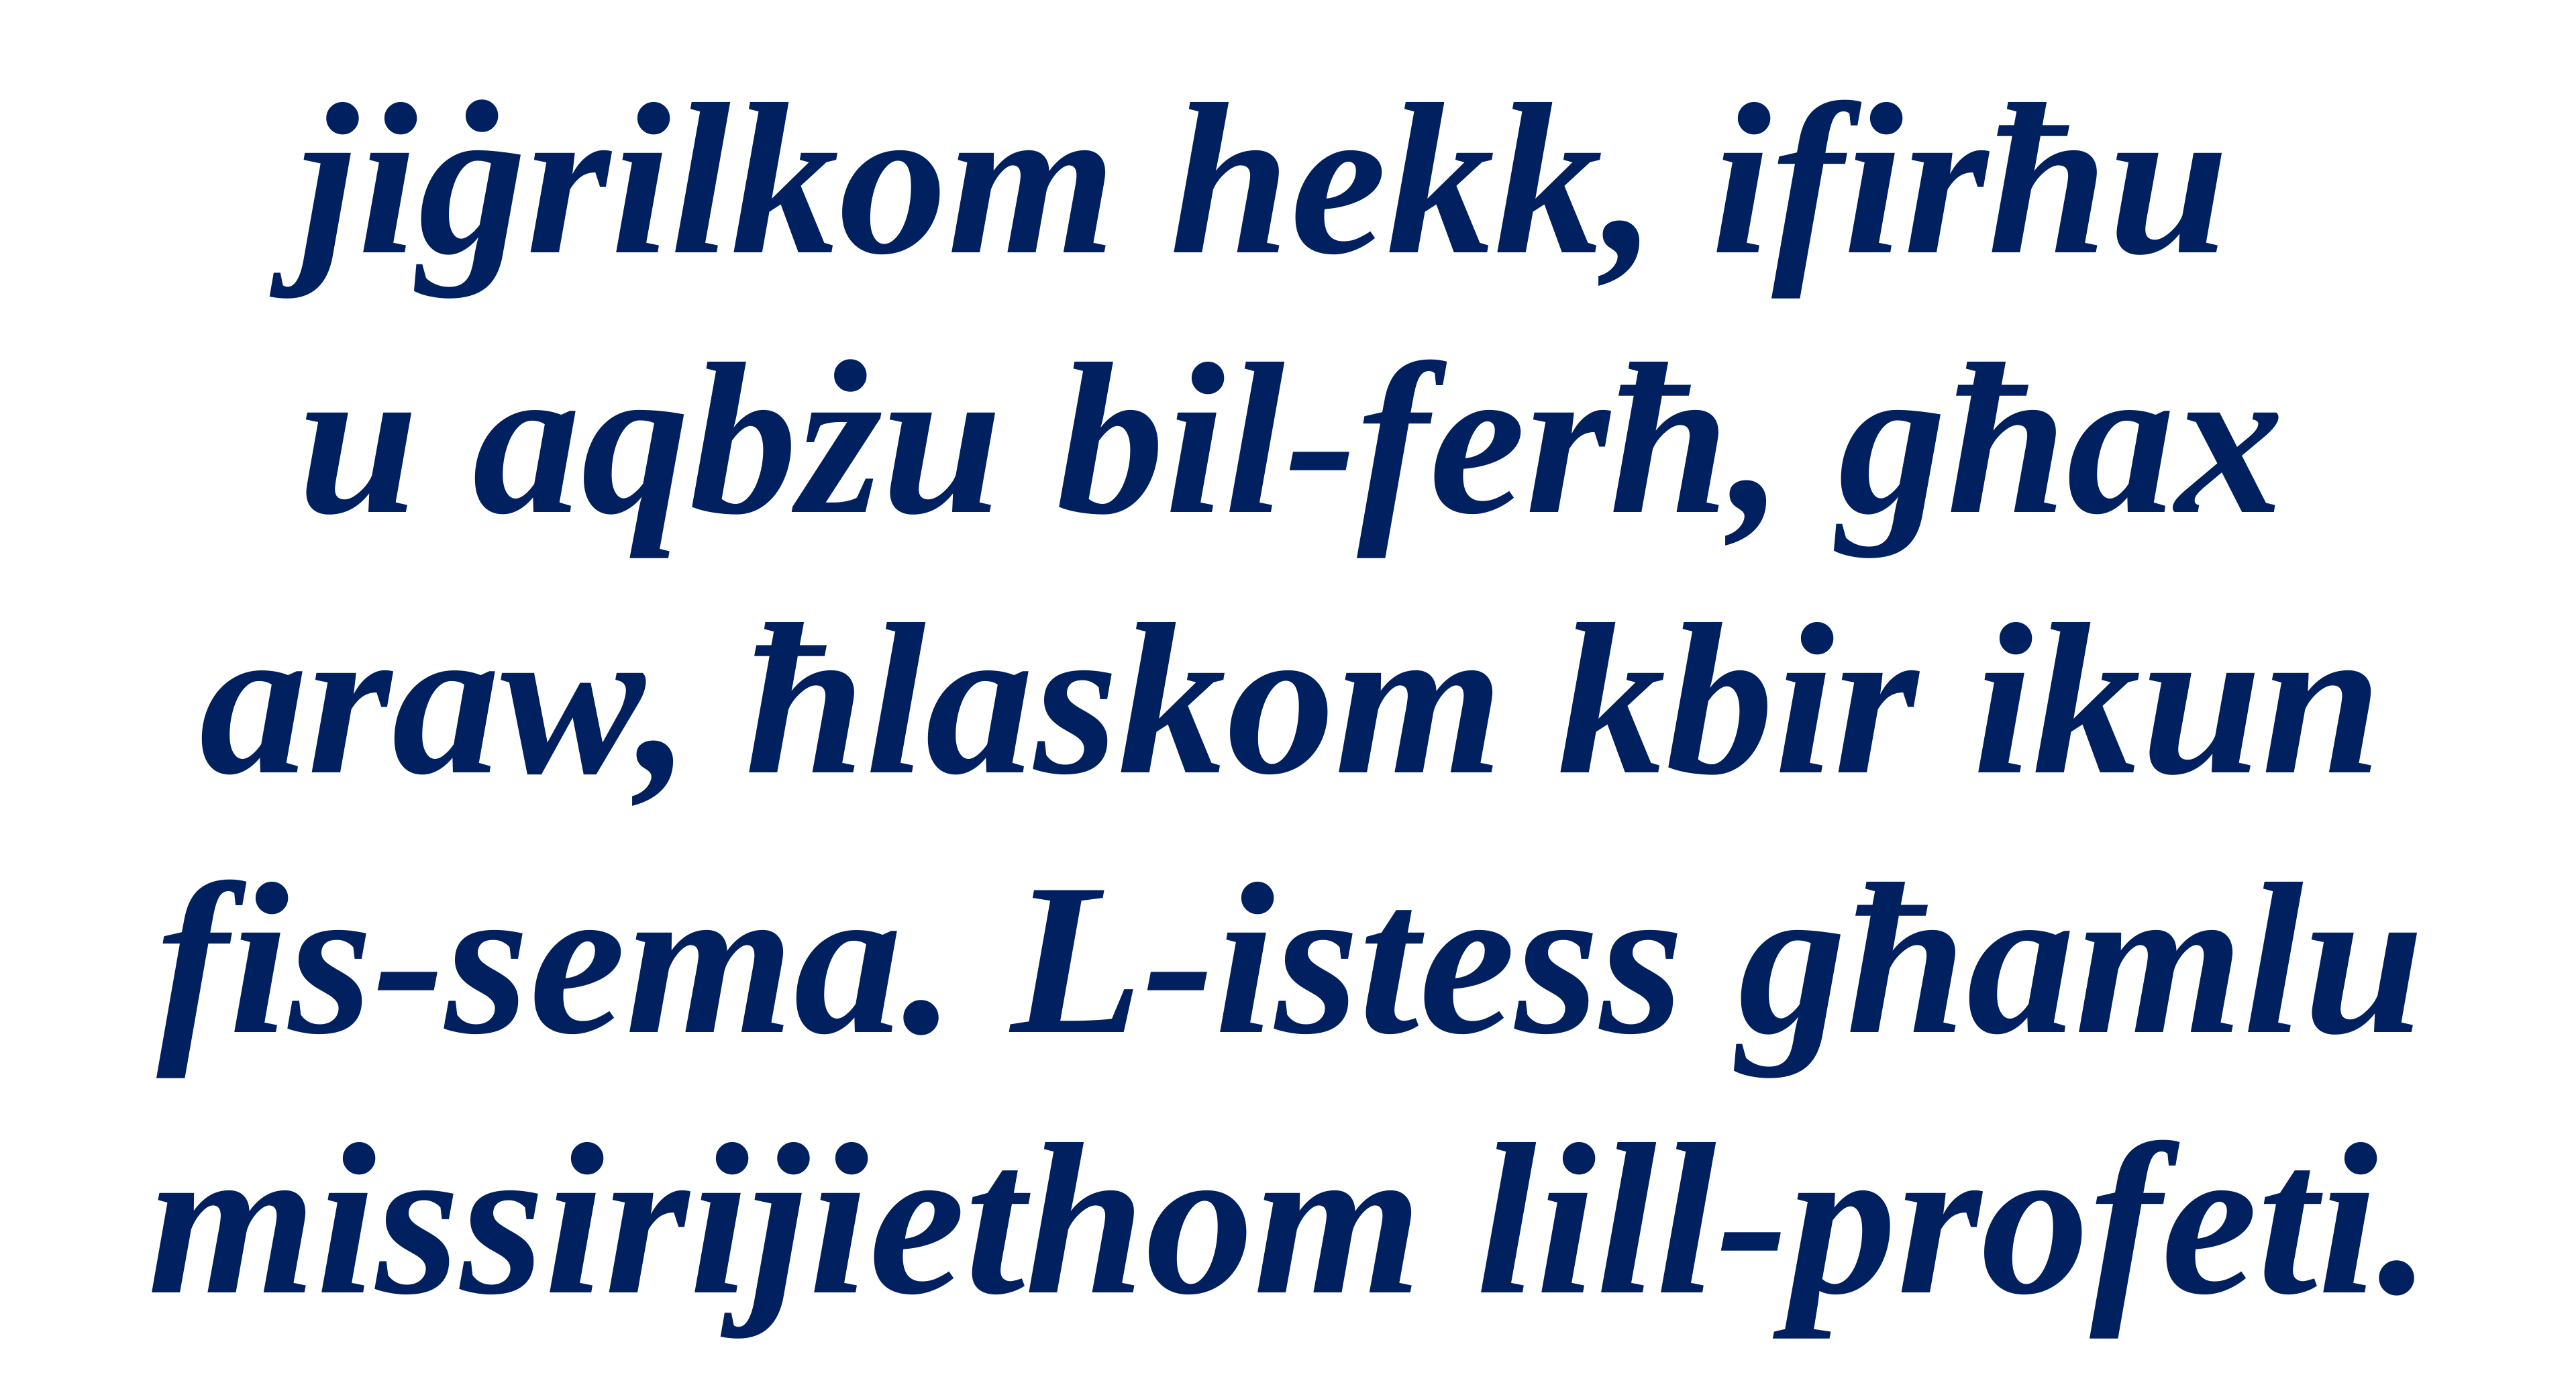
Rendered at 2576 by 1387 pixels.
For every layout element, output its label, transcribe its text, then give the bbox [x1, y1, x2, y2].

text_box jiġrilkom hekk, ifirħu u aqbżu bil-ferħ, għax araw, ħlaskom kbir ikun fis-sema. L-istess għamlu missirijiethom lill-profeti. [83, 31, 2501, 1341]
